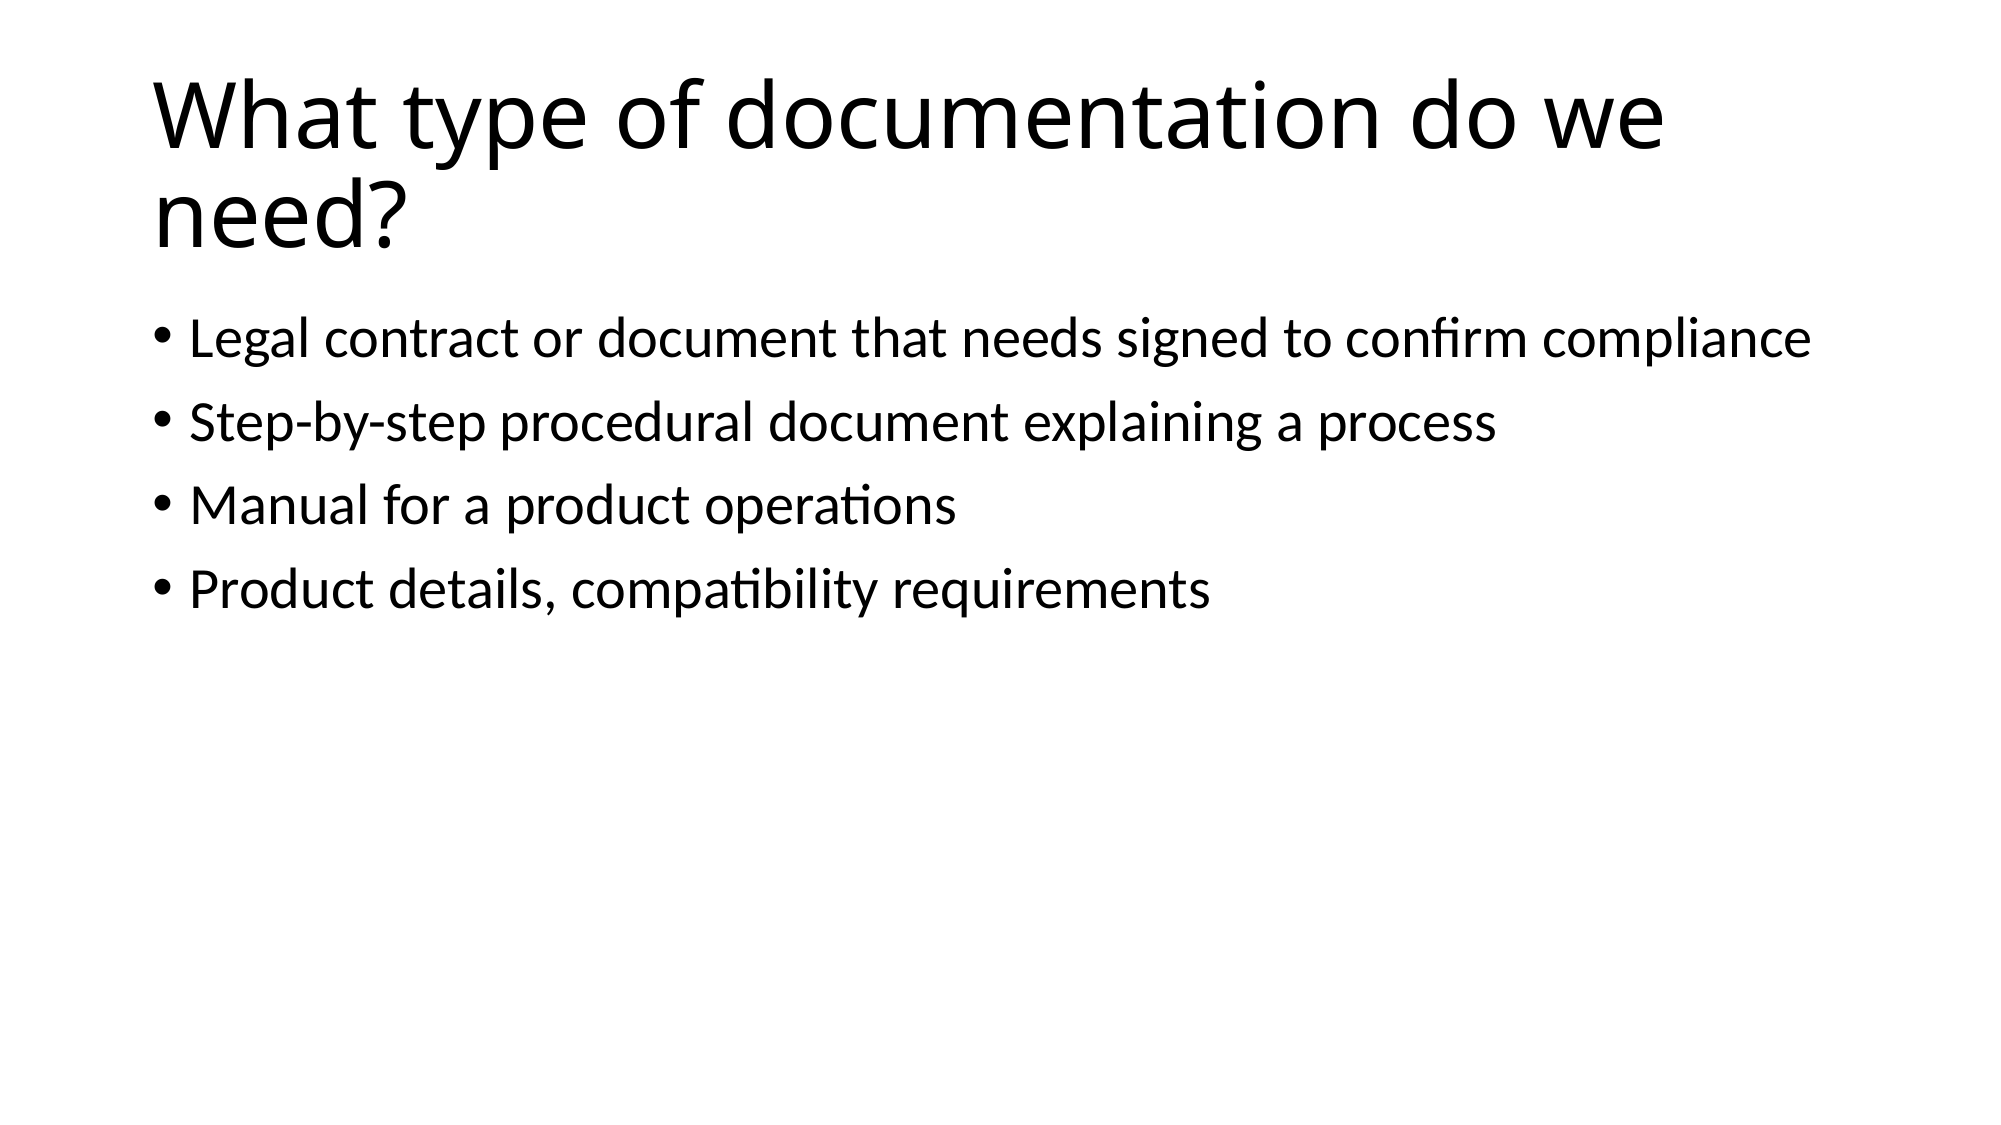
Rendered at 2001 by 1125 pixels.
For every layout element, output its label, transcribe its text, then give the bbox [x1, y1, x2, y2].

list Legal contract or document that needs signed to confirm compliance Step-by-step procedural document explaining a process Manual for a product operations Product details, compatibility requirements [137, 299, 1863, 1014]
title What type of documentation do we need? [137, 59, 1863, 278]
